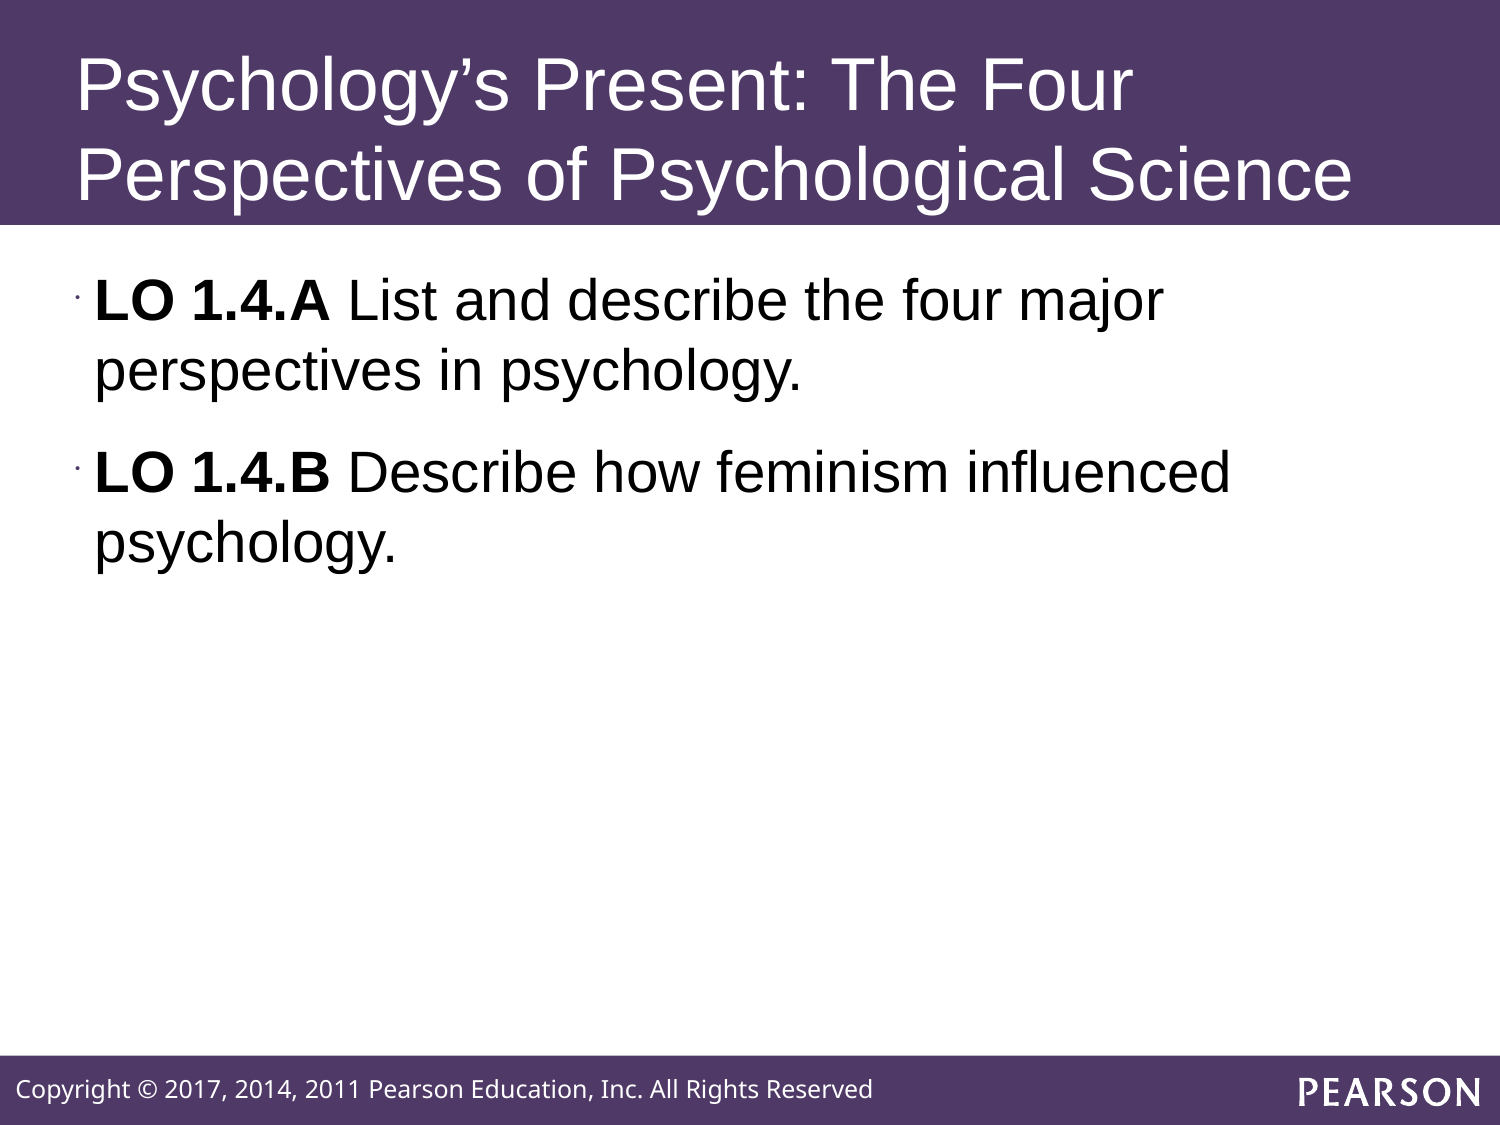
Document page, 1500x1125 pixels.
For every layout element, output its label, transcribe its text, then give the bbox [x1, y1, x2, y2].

title Psychology’s Present: The Four Perspectives of Psychological Science [75, 35, 1425, 216]
list LO 1.4.A List and describe the four major perspectives in psychology. LO 1.4.B Describe how feminism influenced psychology. [75, 262, 1425, 1005]
